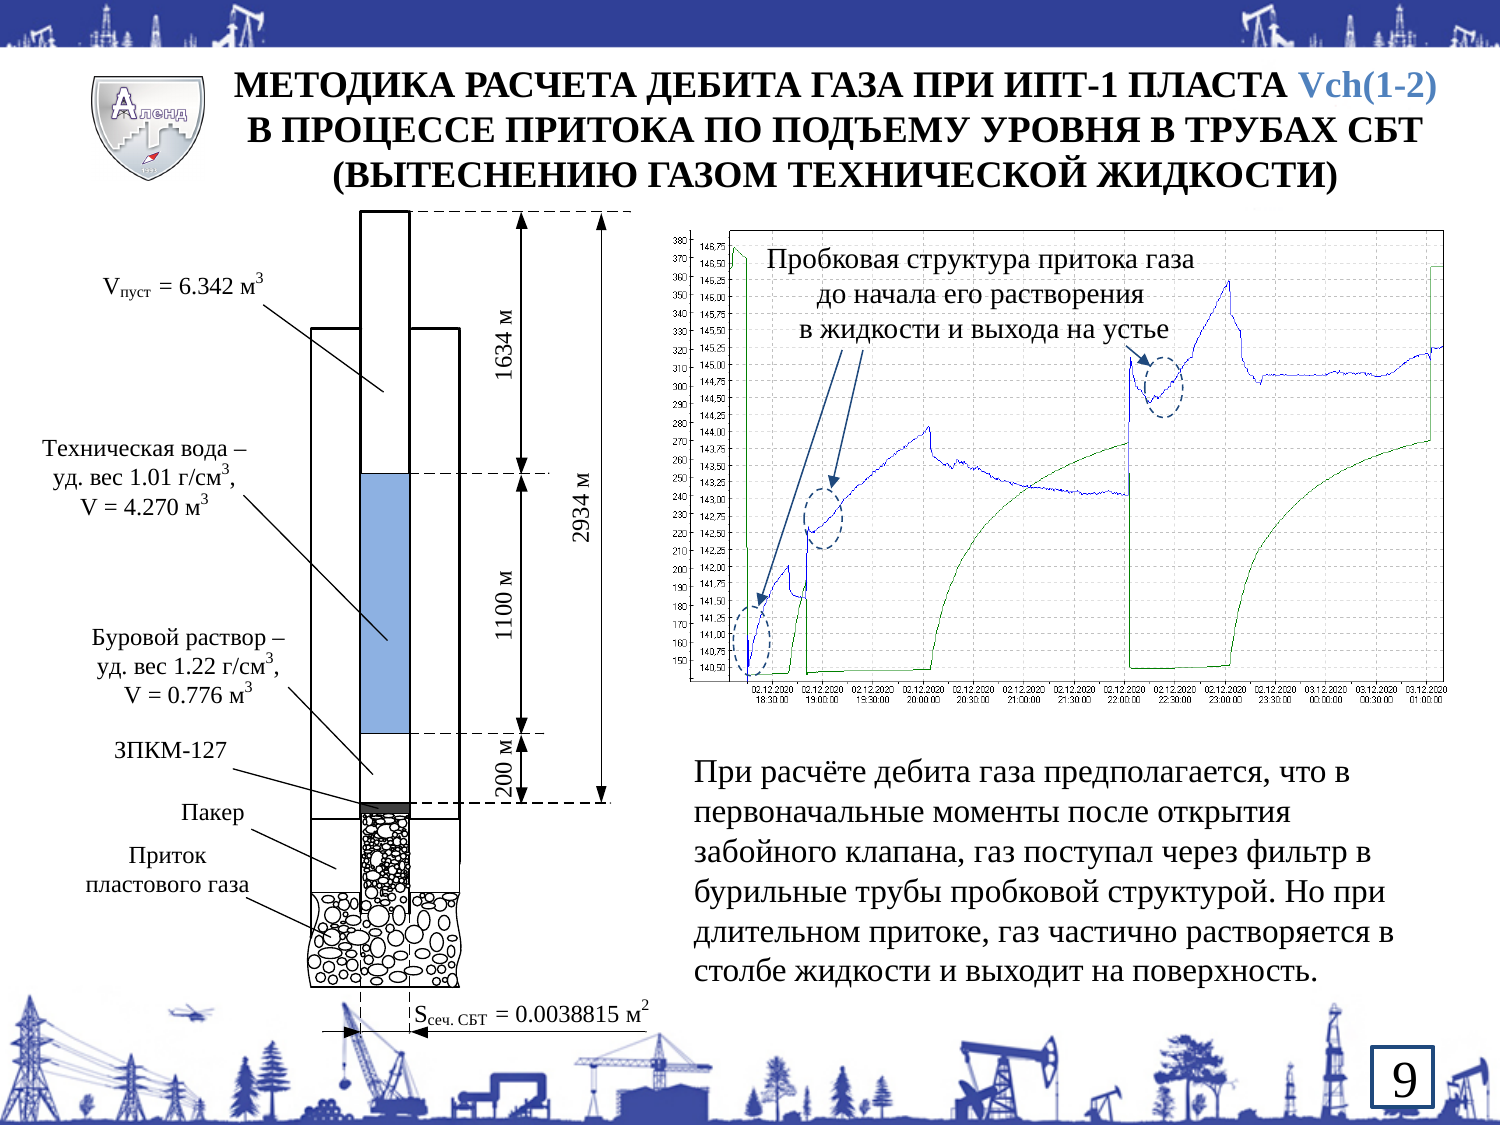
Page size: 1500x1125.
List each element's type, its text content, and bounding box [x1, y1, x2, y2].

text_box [830, 349, 864, 489]
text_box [758, 349, 843, 607]
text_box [1125, 345, 1151, 367]
text_box При расчёте дебита газа предполагается, что в первоначальные моменты после открытия забойного клапана, газ поступал через фильтр в бурильные трубы пробковой структурой. Но при длительном притоке, газ частично растворяется в столбе жидкости и выходит на поверхность. [679, 741, 1430, 996]
picture [0, 0, 1500, 1125]
slide_number 9 [1370, 1045, 1435, 1109]
title МЕТОДИКА РАСЧЕТА ДЕБИТА ГАЗА ПРИ ИПТ-1 ПЛАСТА Vch(1-2) В ПРОЦЕССЕ ПРИТОКА ПО ПОДЪЕМУ УРОВНЯ В ТРУБАХ СБТ (ВЫТЕСНЕНИЮ ГАЗОМ ТЕХНИЧЕСКОЙ ЖИДКОСТИ) [211, 56, 1460, 244]
